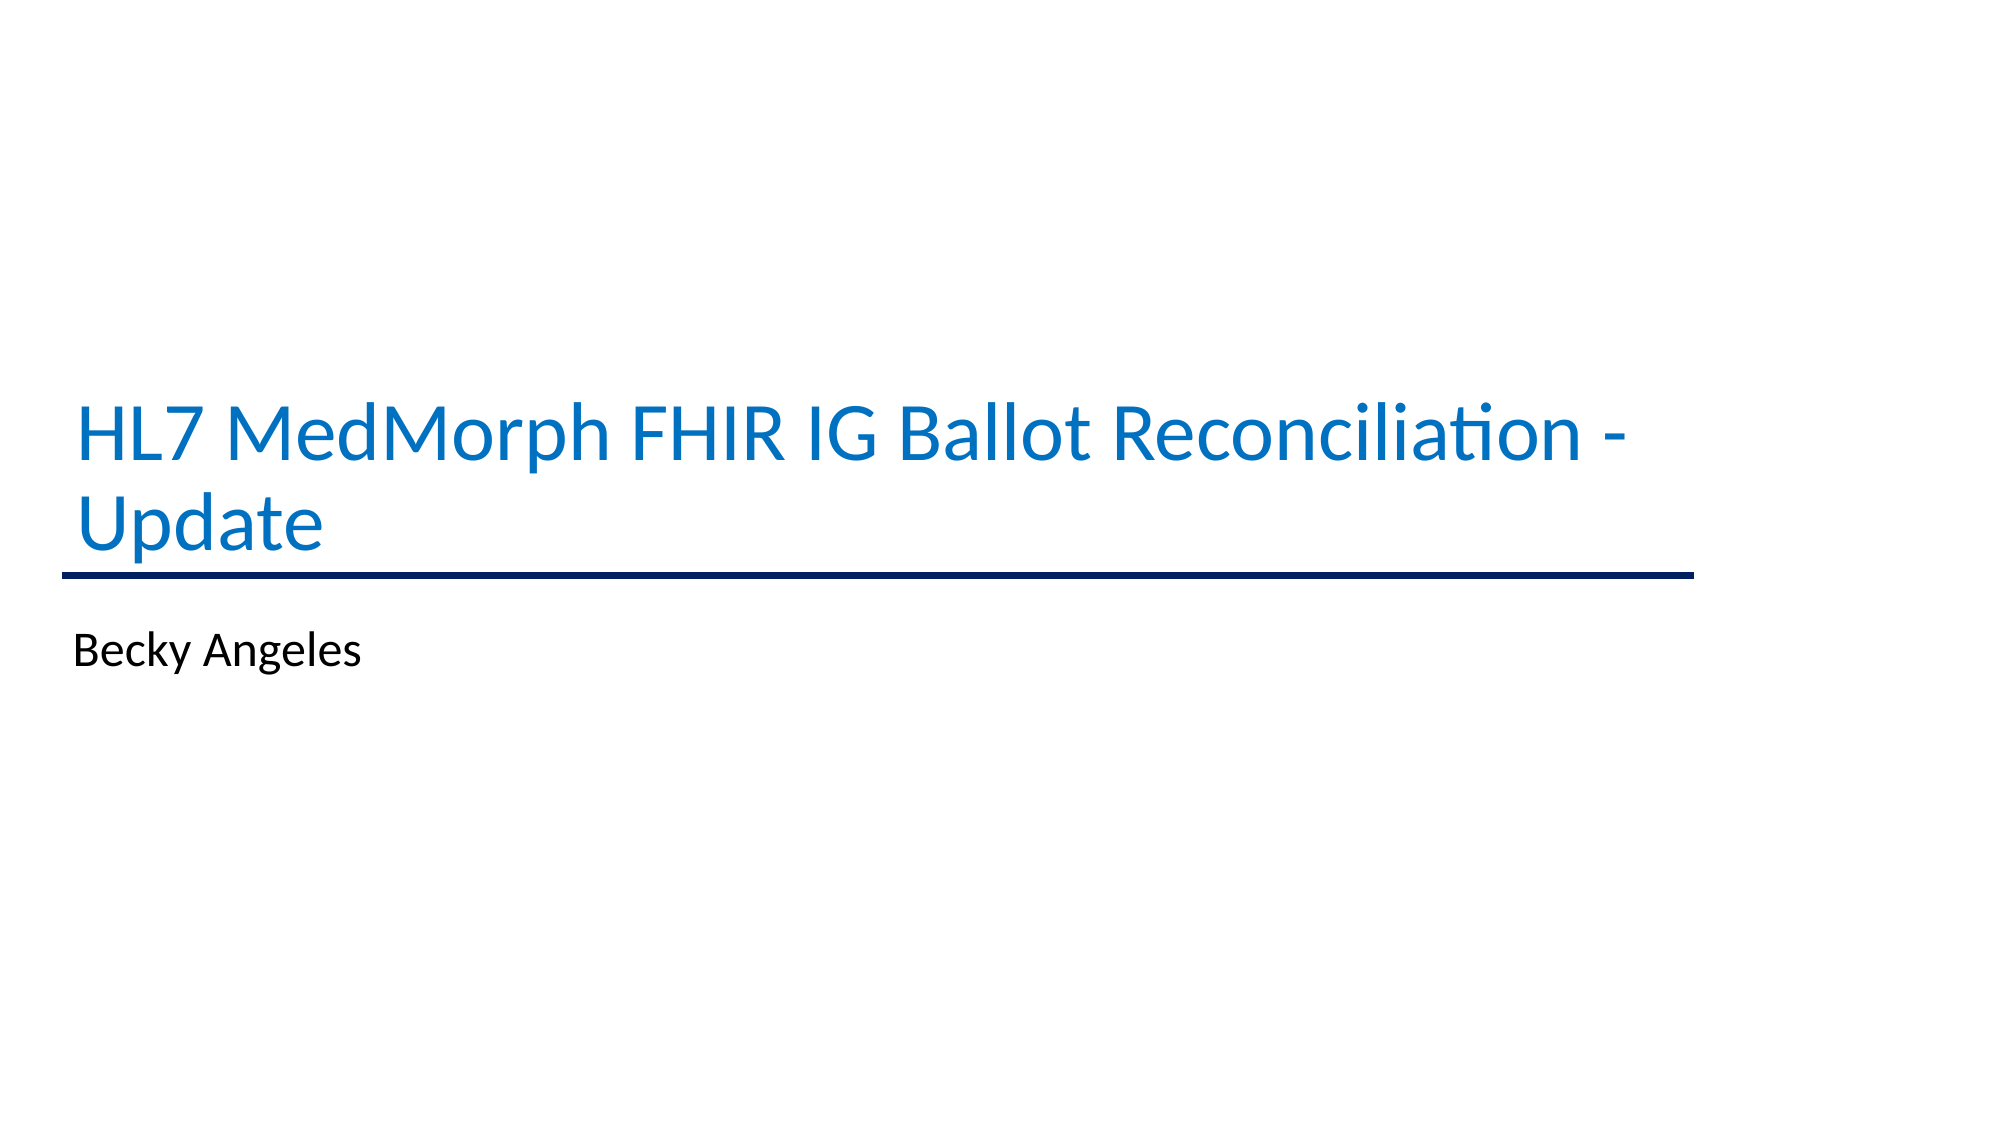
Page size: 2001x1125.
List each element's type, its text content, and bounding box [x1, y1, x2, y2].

subtitle Becky Angeles [57, 615, 1558, 789]
title HL7 MedMorph FHIR IG Ballot Reconciliation - Update [61, 184, 1722, 576]
